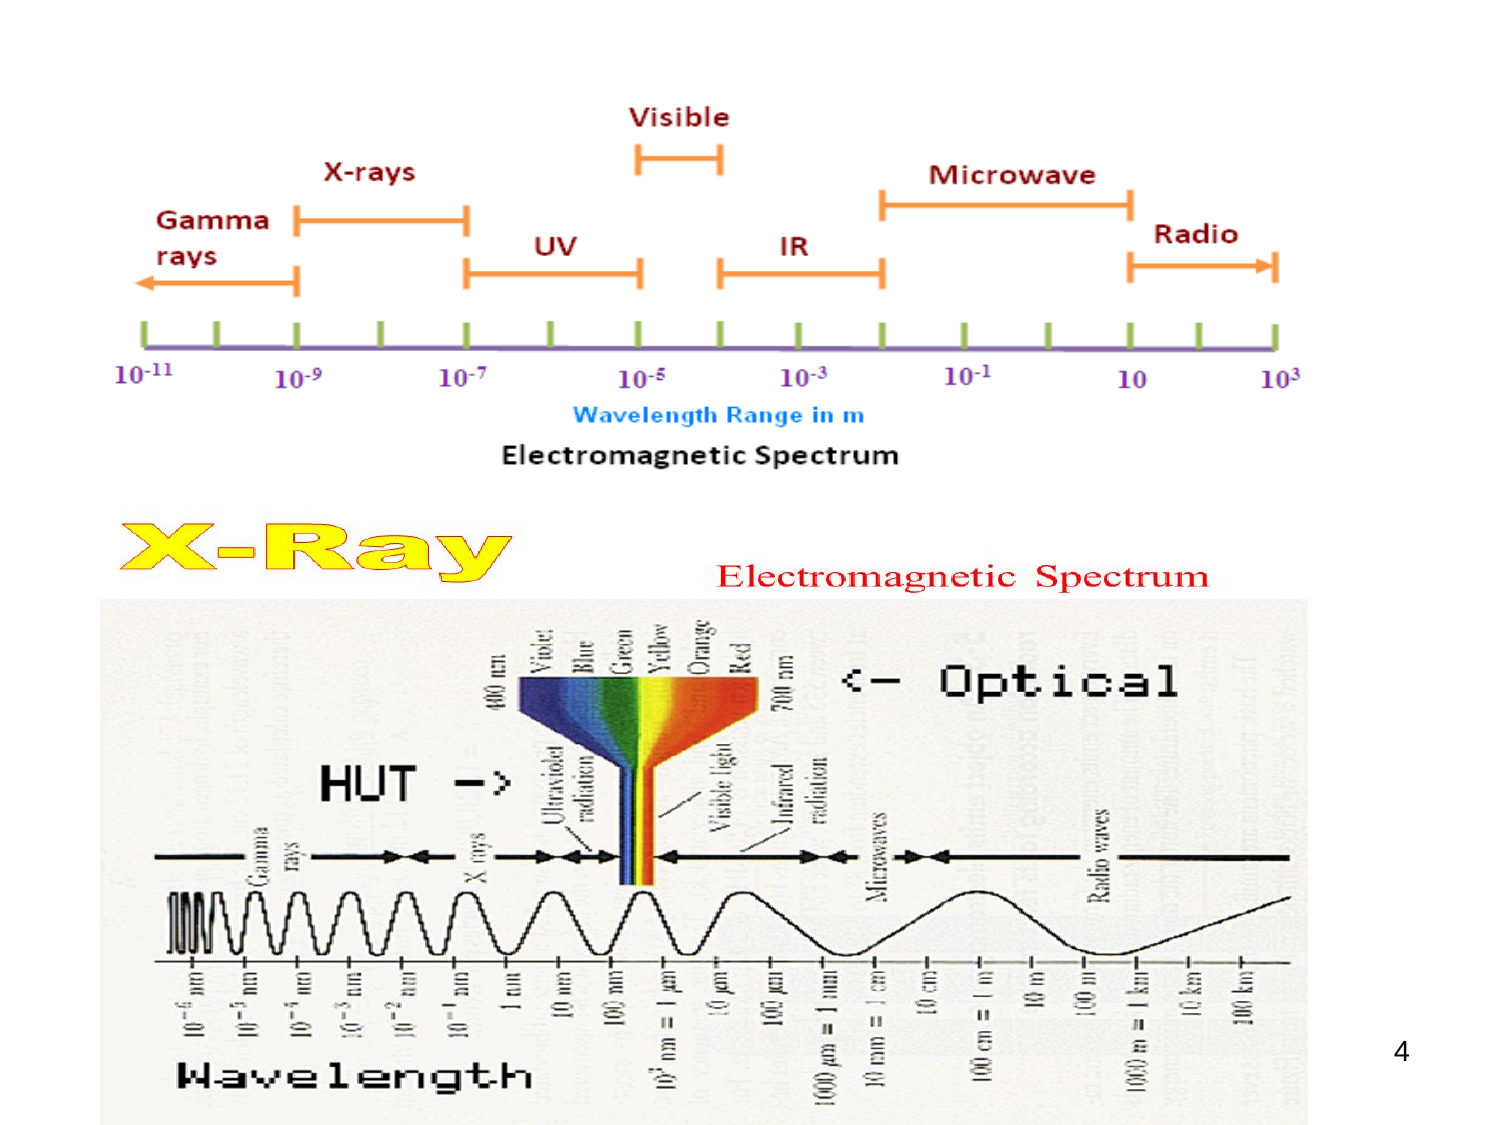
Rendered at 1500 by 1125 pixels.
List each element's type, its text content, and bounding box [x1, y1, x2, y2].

picture [112, 94, 1309, 489]
slide_number 4 [1313, 1024, 1426, 1103]
picture [100, 510, 1309, 1125]
